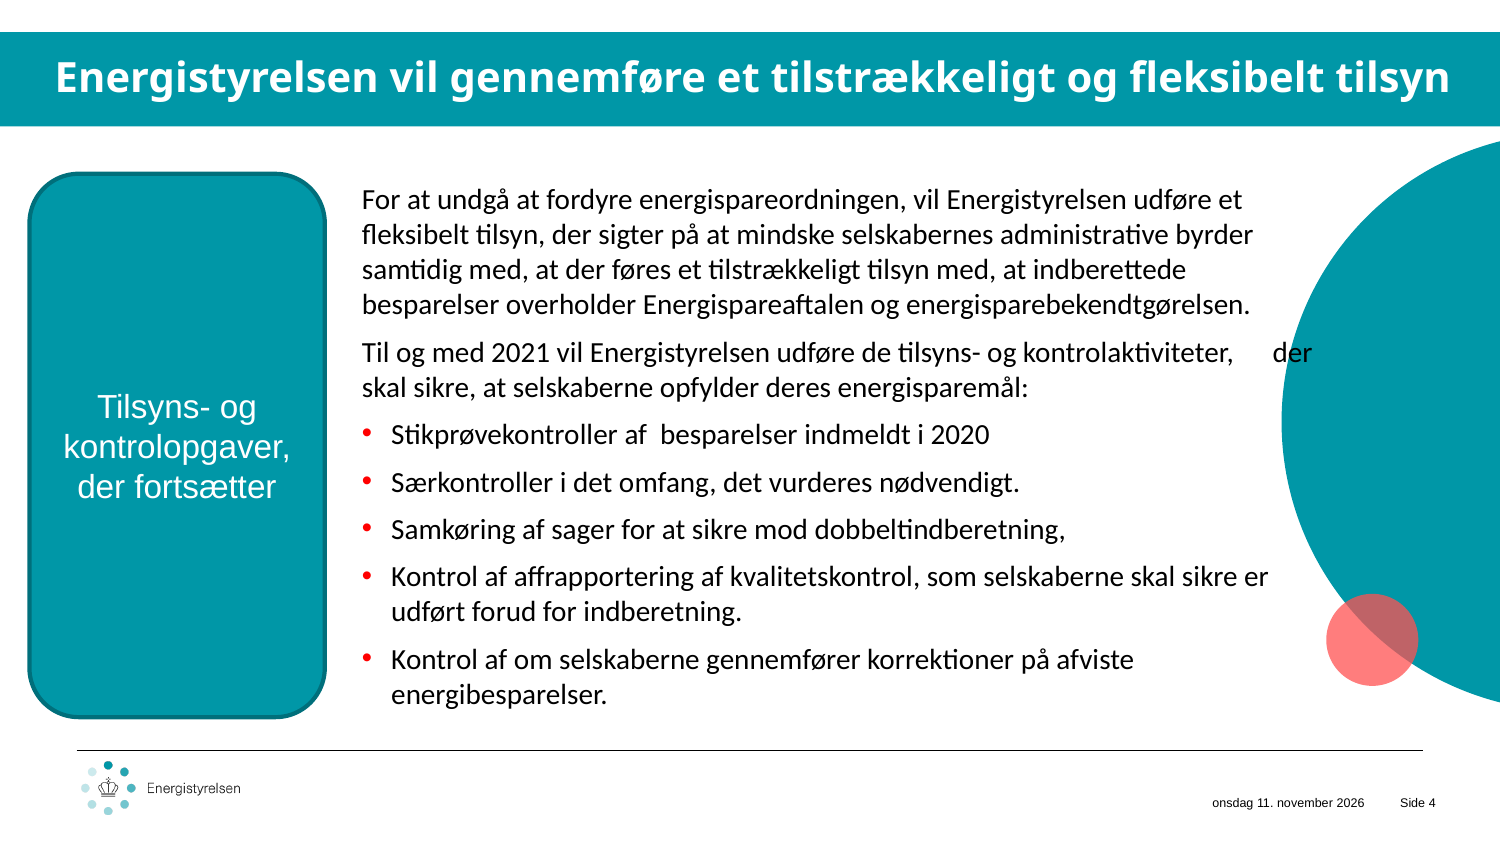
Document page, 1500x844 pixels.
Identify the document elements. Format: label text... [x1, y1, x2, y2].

list Energistyrelsen vil gennemføre et tilstrækkeligt og fleksibelt tilsyn [41, 43, 1500, 91]
picture [76, 756, 243, 820]
list For at undgå at fordyre energispareordningen, vil Energistyrelsen udføre et fleksibelt tilsyn, der sigter på at mindske selskabernes administrative byrder samtidig med, at der føres et tilstrækkeligt tilsyn med, at indberettede besparelser overholder Energispareaftalen og energisparebekendtgørelsen. Til og med 2021 vil Energistyrelsen udføre de tilsyns- og kontrolaktiviteter, der skal sikre, at selskaberne opfylder deres energisparemål: Stikprøvekontroller af besparelser indmeldt i 2020 Særkontroller i det omfang, det vurderes nødvendigt. Samkøring af sager for at sikre mod dobbeltindberetning, Kontrol af affrapportering af kvalitetskontrol, som selskaberne skal sikre er udført forud for indberetning. Kontrol af om selskaberne gennemfører korrektioner på afviste energibesparelser. [348, 173, 1329, 729]
text_box Tilsyns- og kontrolopgaver, der fortsætter [27, 171, 327, 720]
